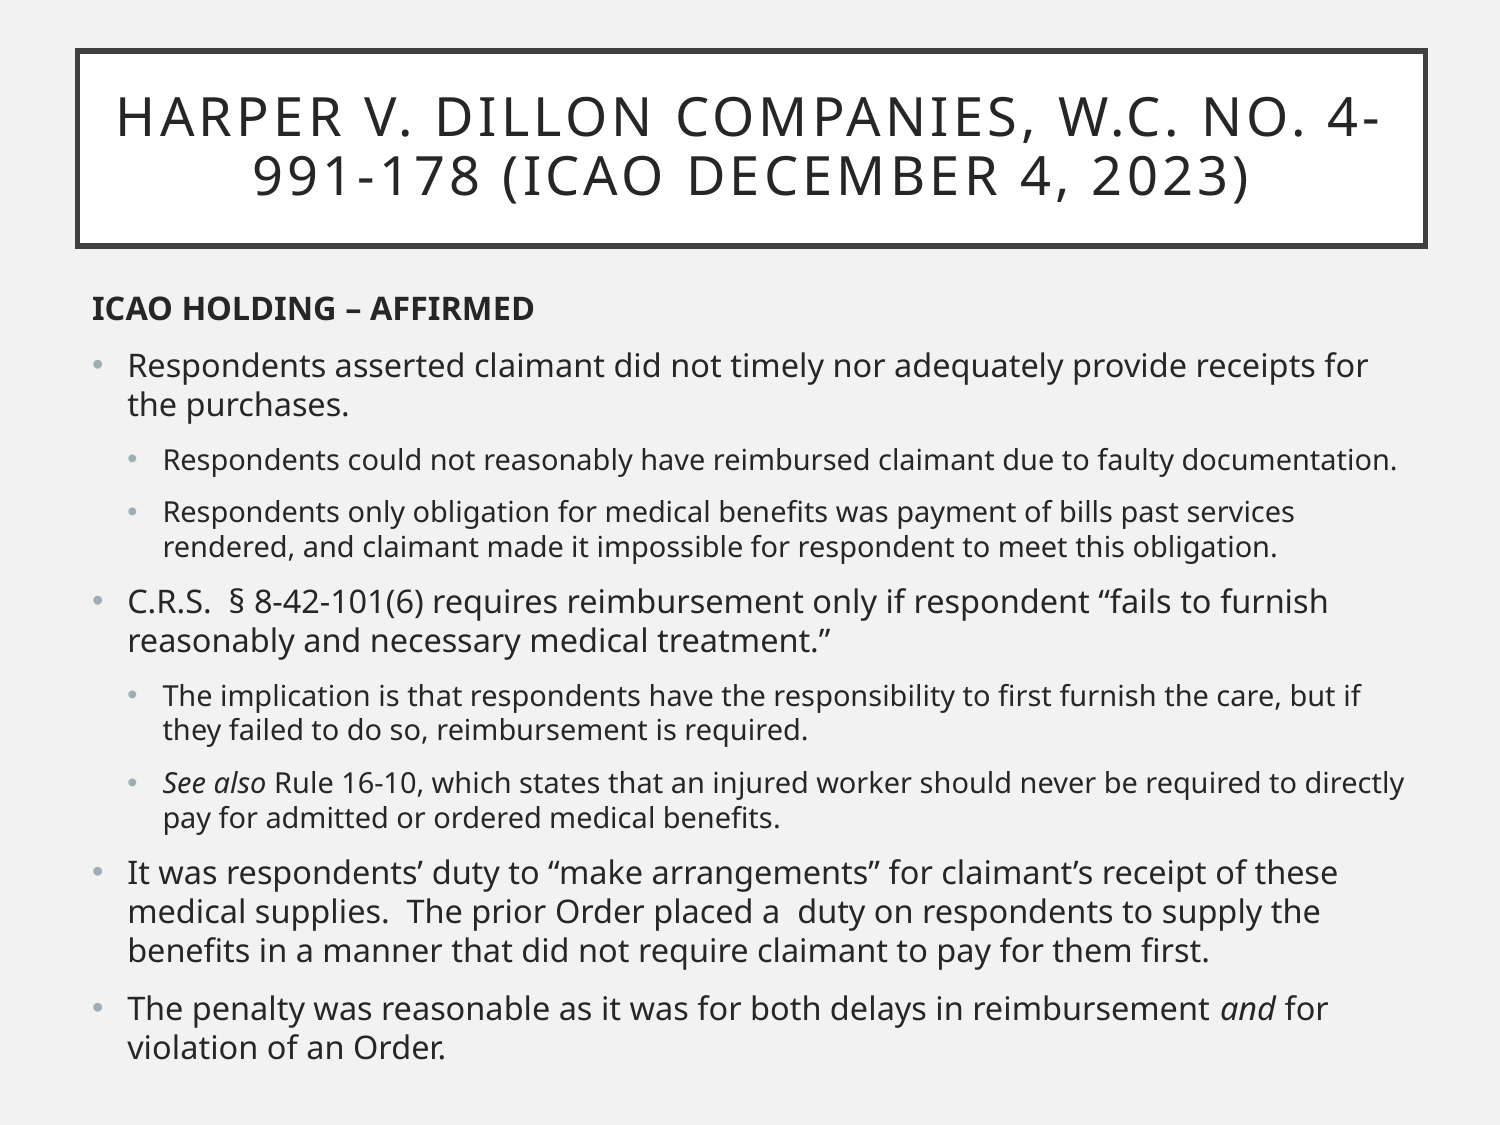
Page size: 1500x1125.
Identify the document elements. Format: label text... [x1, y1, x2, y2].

list ICAO HOLDING – AFFIRMED Respondents asserted claimant did not timely nor adequately provide receipts for the purchases. Respondents could not reasonably have reimbursed claimant due to faulty documentation. Respondents only obligation for medical benefits was payment of bills past services rendered, and claimant made it impossible for respondent to meet this obligation. C.R.S. § 8-42-101(6) requires reimbursement only if respondent “fails to furnish reasonably and necessary medical treatment.” The implication is that respondents have the responsibility to first furnish the care, but if they failed to do so, reimbursement is required. See also Rule 16-10, which states that an injured worker should never be required to directly pay for admitted or ordered medical benefits. It was respondents’ duty to “make arrangements” for claimant’s receipt of these medical supplies. The prior Order placed a duty on respondents to supply the benefits in a manner that did not require claimant to pay for them first. The penalty was reasonable as it was for both delays in reimbursement and for violation of an Order. [77, 279, 1426, 1074]
title Harper v. Dillon Companies, W.C. No. 4-991-178 (ICAO December 4, 2023) [75, 48, 1428, 249]
